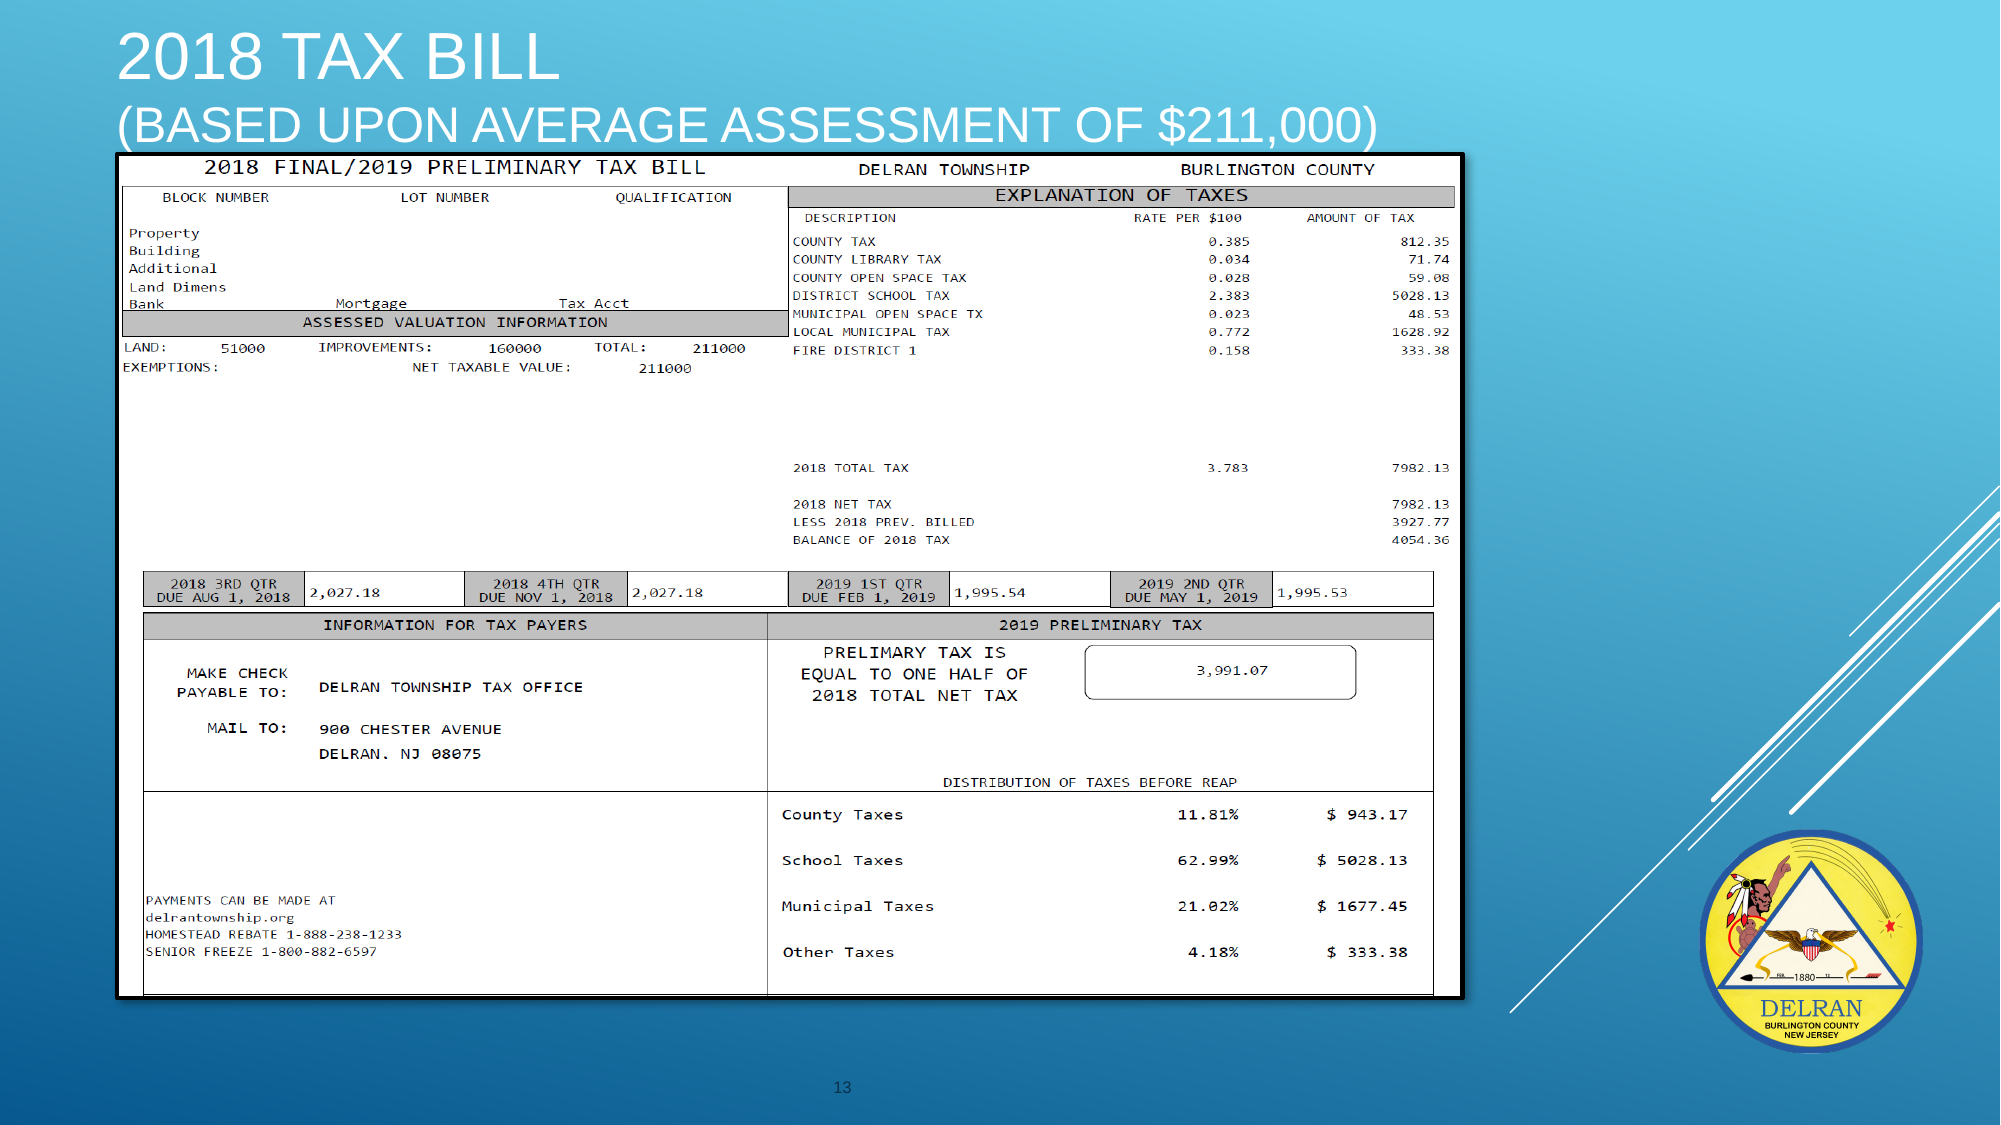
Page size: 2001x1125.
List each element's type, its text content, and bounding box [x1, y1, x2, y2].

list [118, 155, 1461, 997]
slide_number 13 [757, 1026, 867, 1105]
picture [1697, 827, 1926, 1054]
title 2018 Tax Bill (Based upon average assessment of $211,000) [101, 31, 2000, 134]
